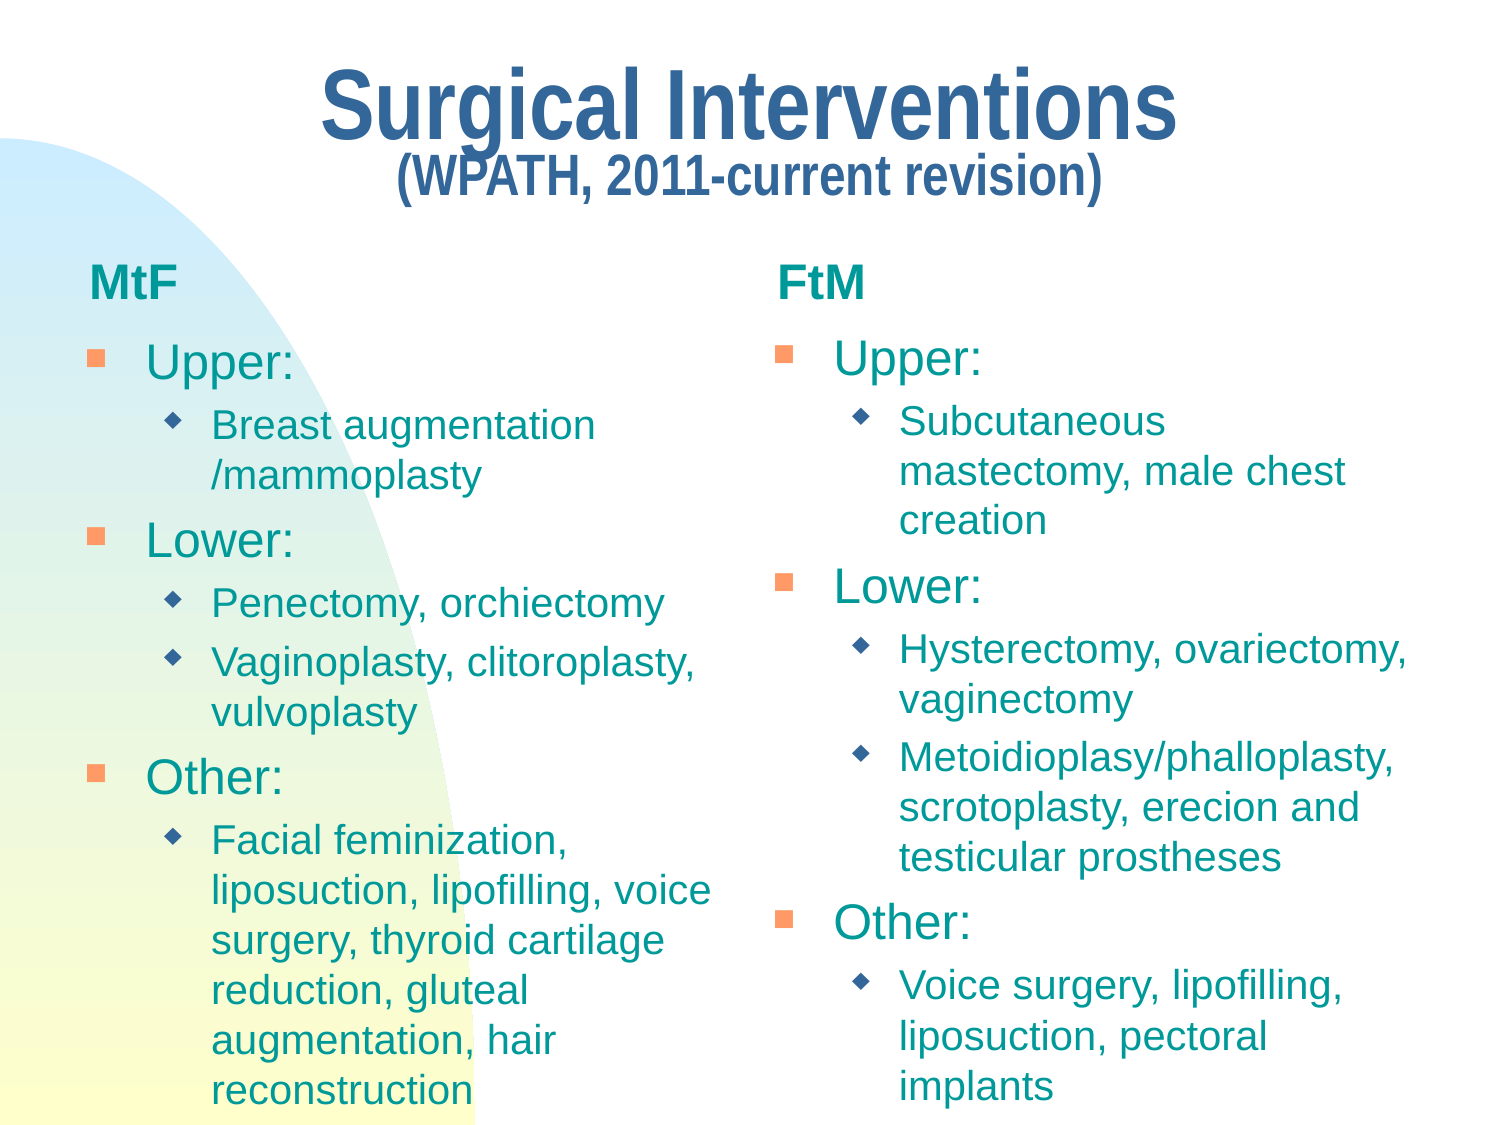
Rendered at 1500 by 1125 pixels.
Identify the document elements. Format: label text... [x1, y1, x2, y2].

title Surgical Interventions (WPATH, 2011-current revision) [74, 44, 1426, 233]
list Upper: Subcutaneous mastectomy, male chest creation Lower: Hysterectomy, ovariectomy, vaginectomy Metoidioplasy/phalloplasty, scrotoplasty, erecion and testicular prostheses Other: Voice surgery, lipofilling, liposuction, pectoral implants [761, 317, 1426, 966]
list Upper: Breast augmentation /mammoplasty Lower: Penectomy, orchiectomy Vaginoplasty, clitoroplasty, vulvoplasty Other: Facial feminization, liposuction, lipofilling, voice surgery, thyroid cartilage reduction, gluteal augmentation, hair reconstruction [73, 321, 737, 971]
list FtM [761, 212, 1426, 317]
list MtF [73, 212, 737, 318]
